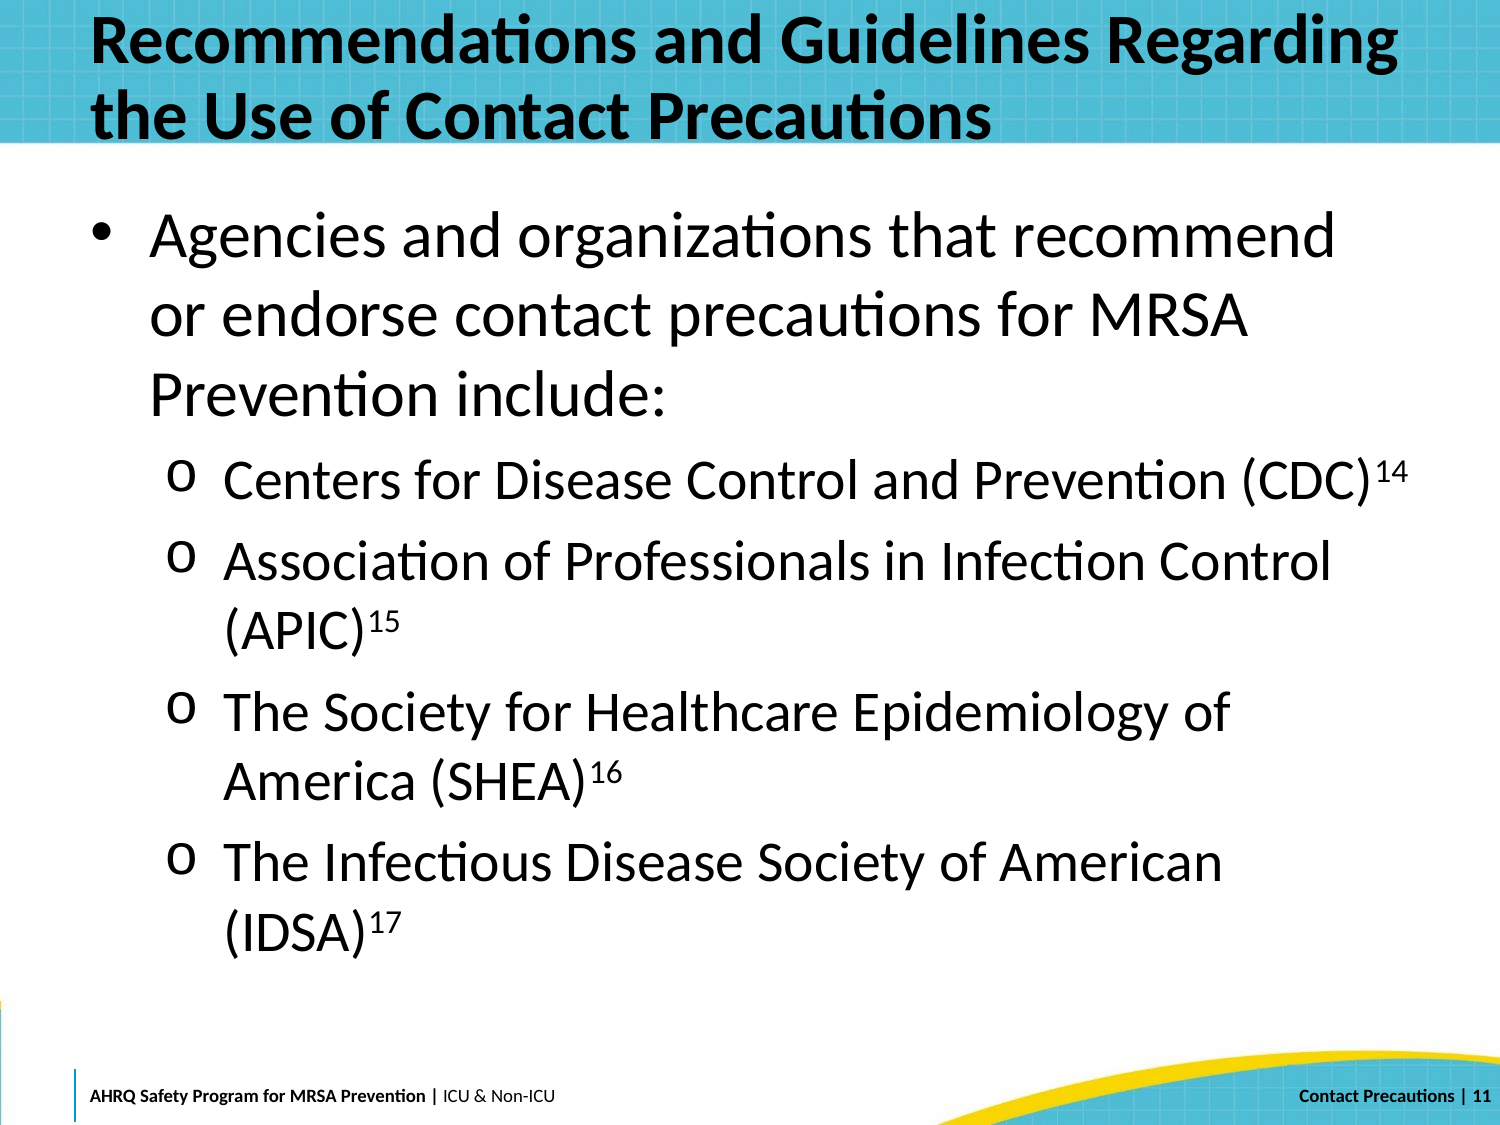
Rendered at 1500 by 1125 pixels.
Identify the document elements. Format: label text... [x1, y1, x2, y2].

slide_number | 11 [1455, 1065, 1500, 1125]
list Agencies and organizations that recommend or endorse contact precautions for MRSA Prevention include: Centers for Disease Control and Prevention (CDC)14 Association of Professionals in Infection Control (APIC)15 The Society for Healthcare Epidemiology of America (SHEA)16 The Infectious Disease Society of American (IDSA)17 [75, 184, 1425, 1040]
title Recommendations and Guidelines Regarding the Use of Contact Precautions [75, 0, 1425, 150]
picture [0, 0, 1500, 1125]
